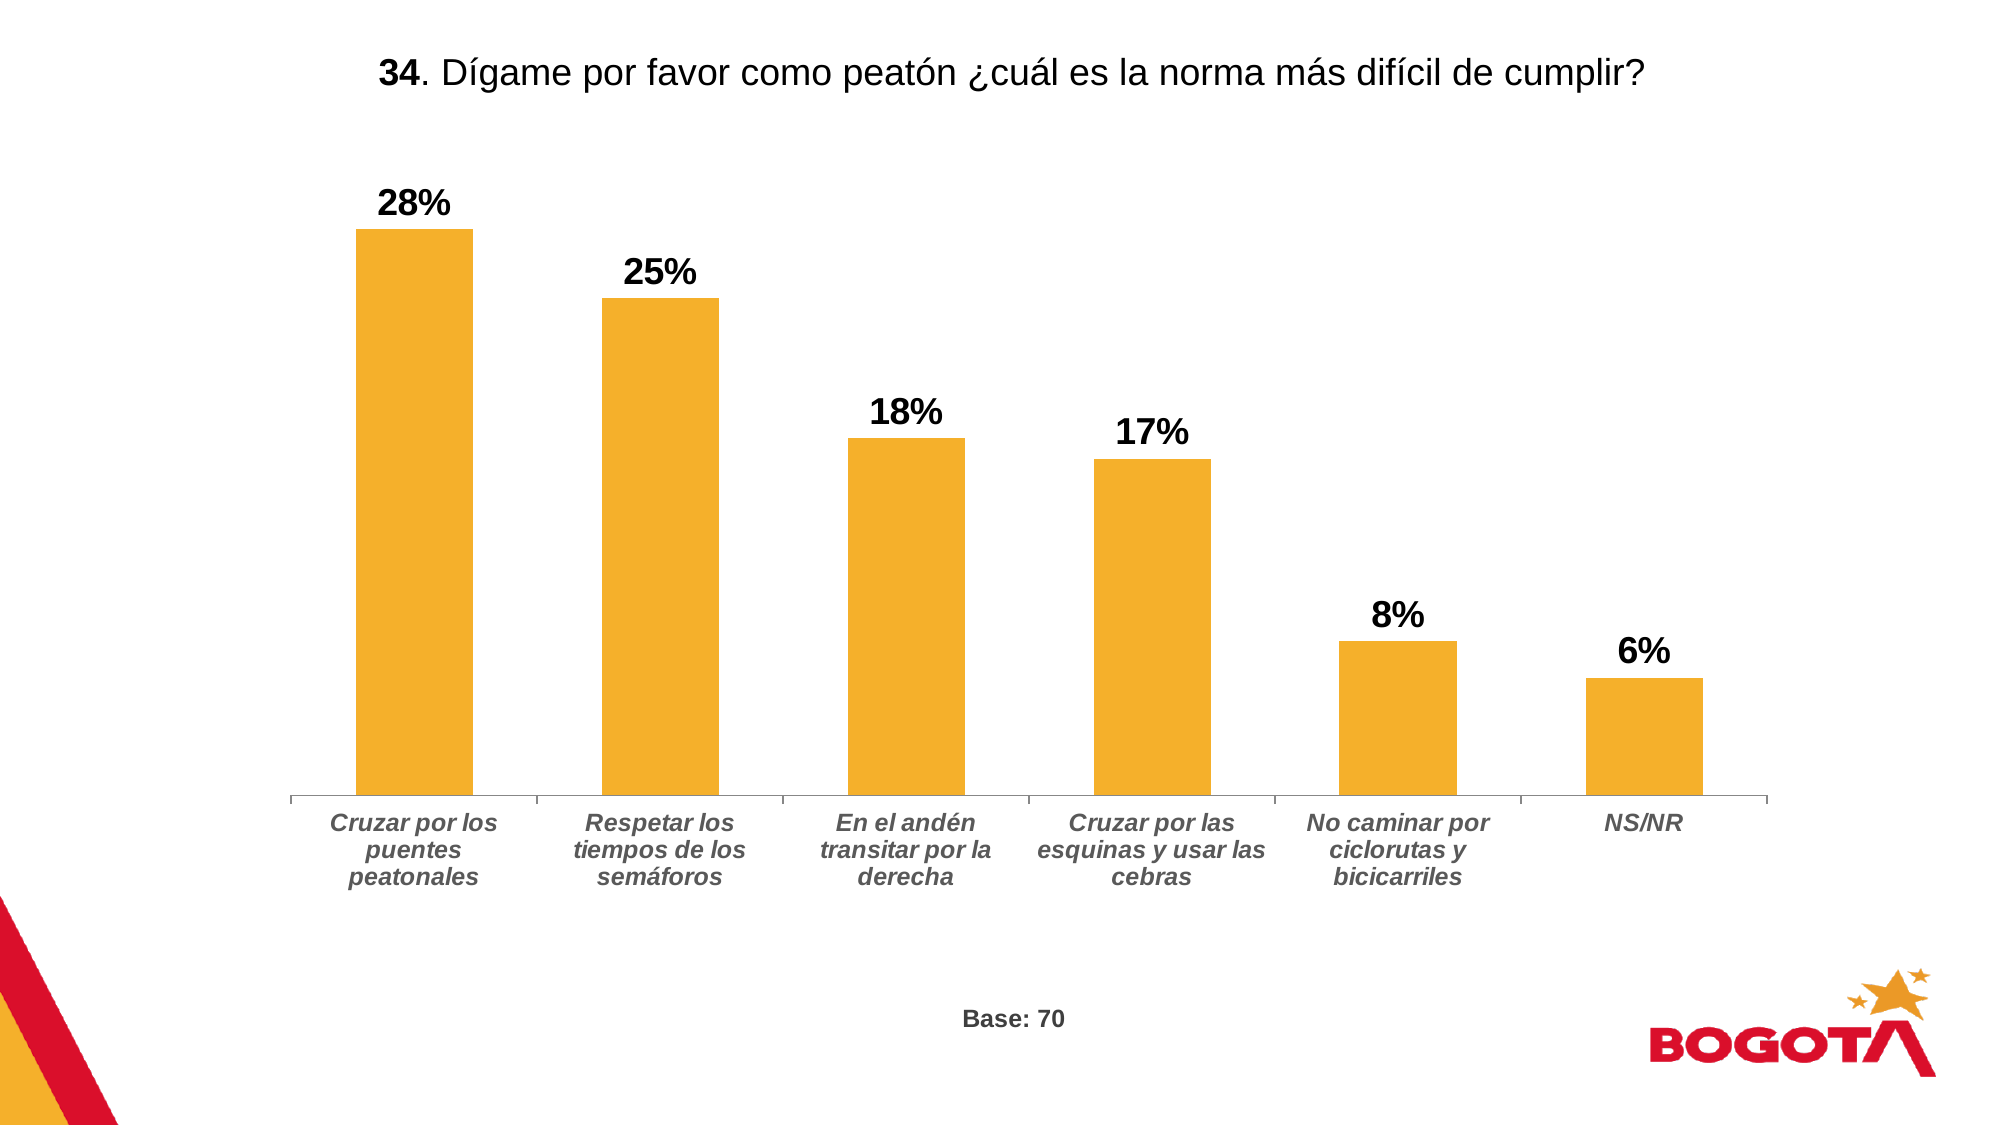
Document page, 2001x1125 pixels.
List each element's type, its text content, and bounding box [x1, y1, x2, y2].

picture [0, 0, 2000, 1125]
text_box Base: 70 [934, 1000, 1081, 1041]
text_box 34. Dígame por favor como peatón ¿cuál es la norma más difícil de cumplir? [353, 40, 1776, 101]
chart [108, 179, 1826, 923]
